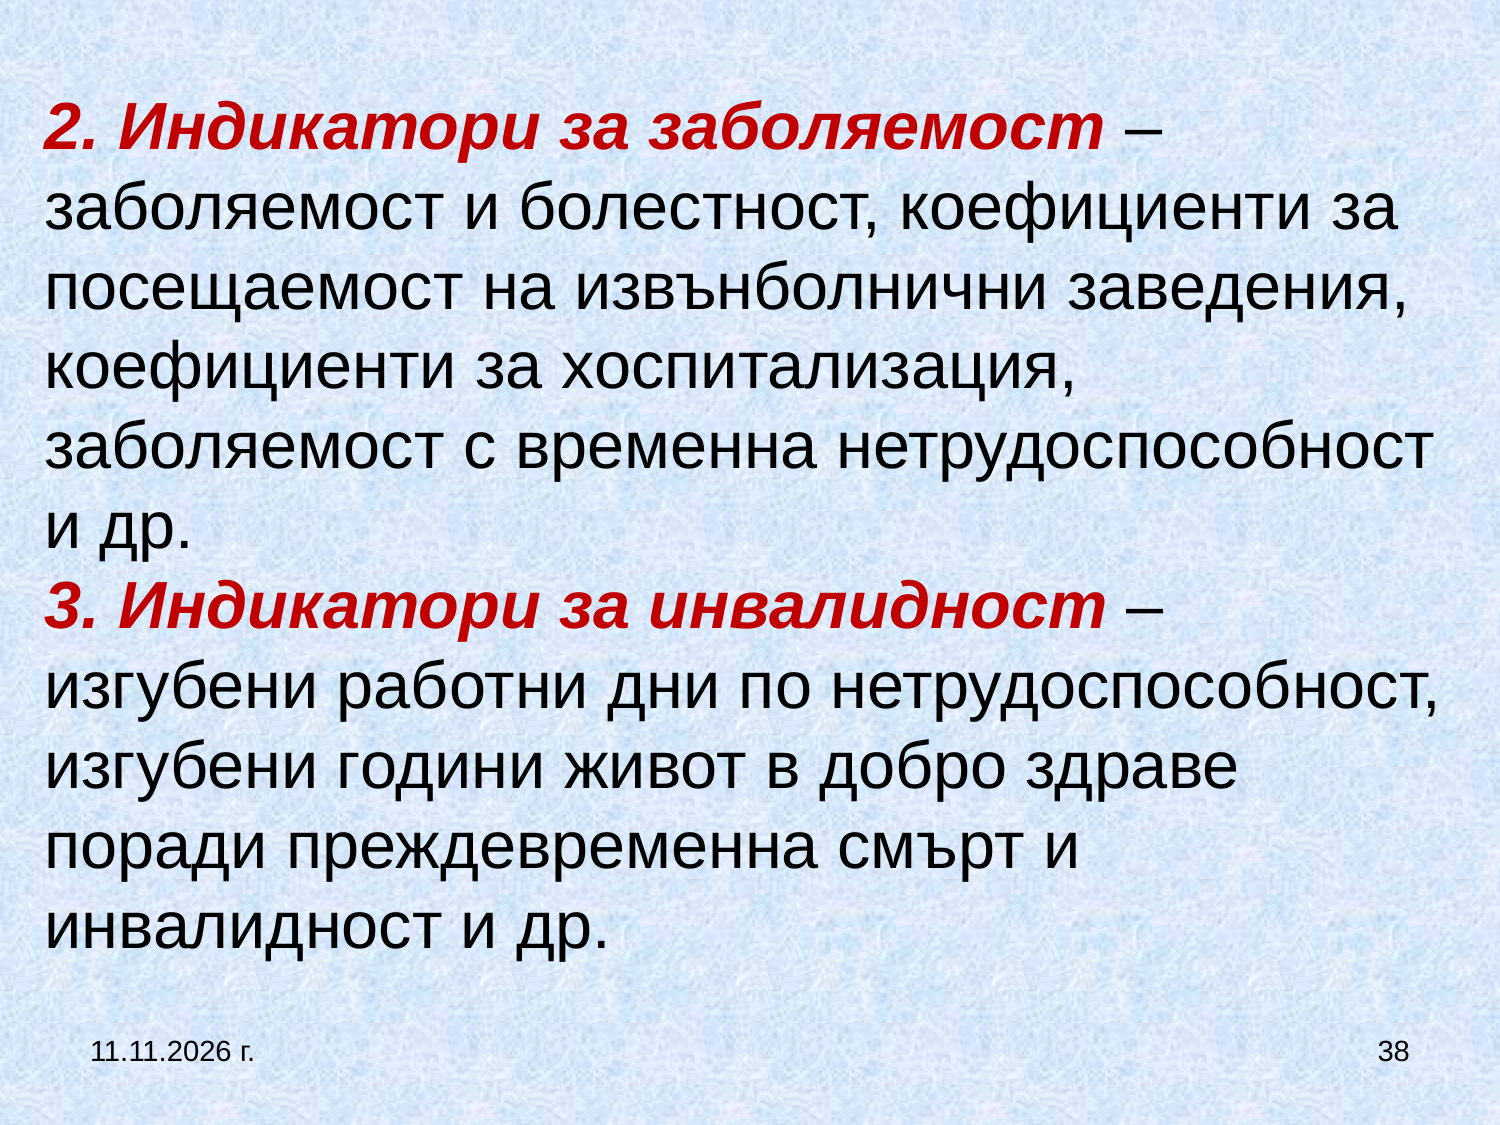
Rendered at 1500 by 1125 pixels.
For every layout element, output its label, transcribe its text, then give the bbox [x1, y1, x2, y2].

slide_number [75, 1024, 425, 1103]
picture [0, 0, 1500, 1125]
slide_number 38 [1074, 1024, 1425, 1103]
title 2. Индикатори за заболяемост – заболяемост и болестност, коефициенти за посещаемост на извънболнични заведения, коефициенти за хоспитализация, заболяемост с временна нетрудоспособност и др. 3. Индикатори за инвалидност – изгубени работни дни по нетрудоспособност, изгубени години живот в добро здраве поради преждевременна смърт и инвалидност и др. [29, 45, 1471, 1000]
